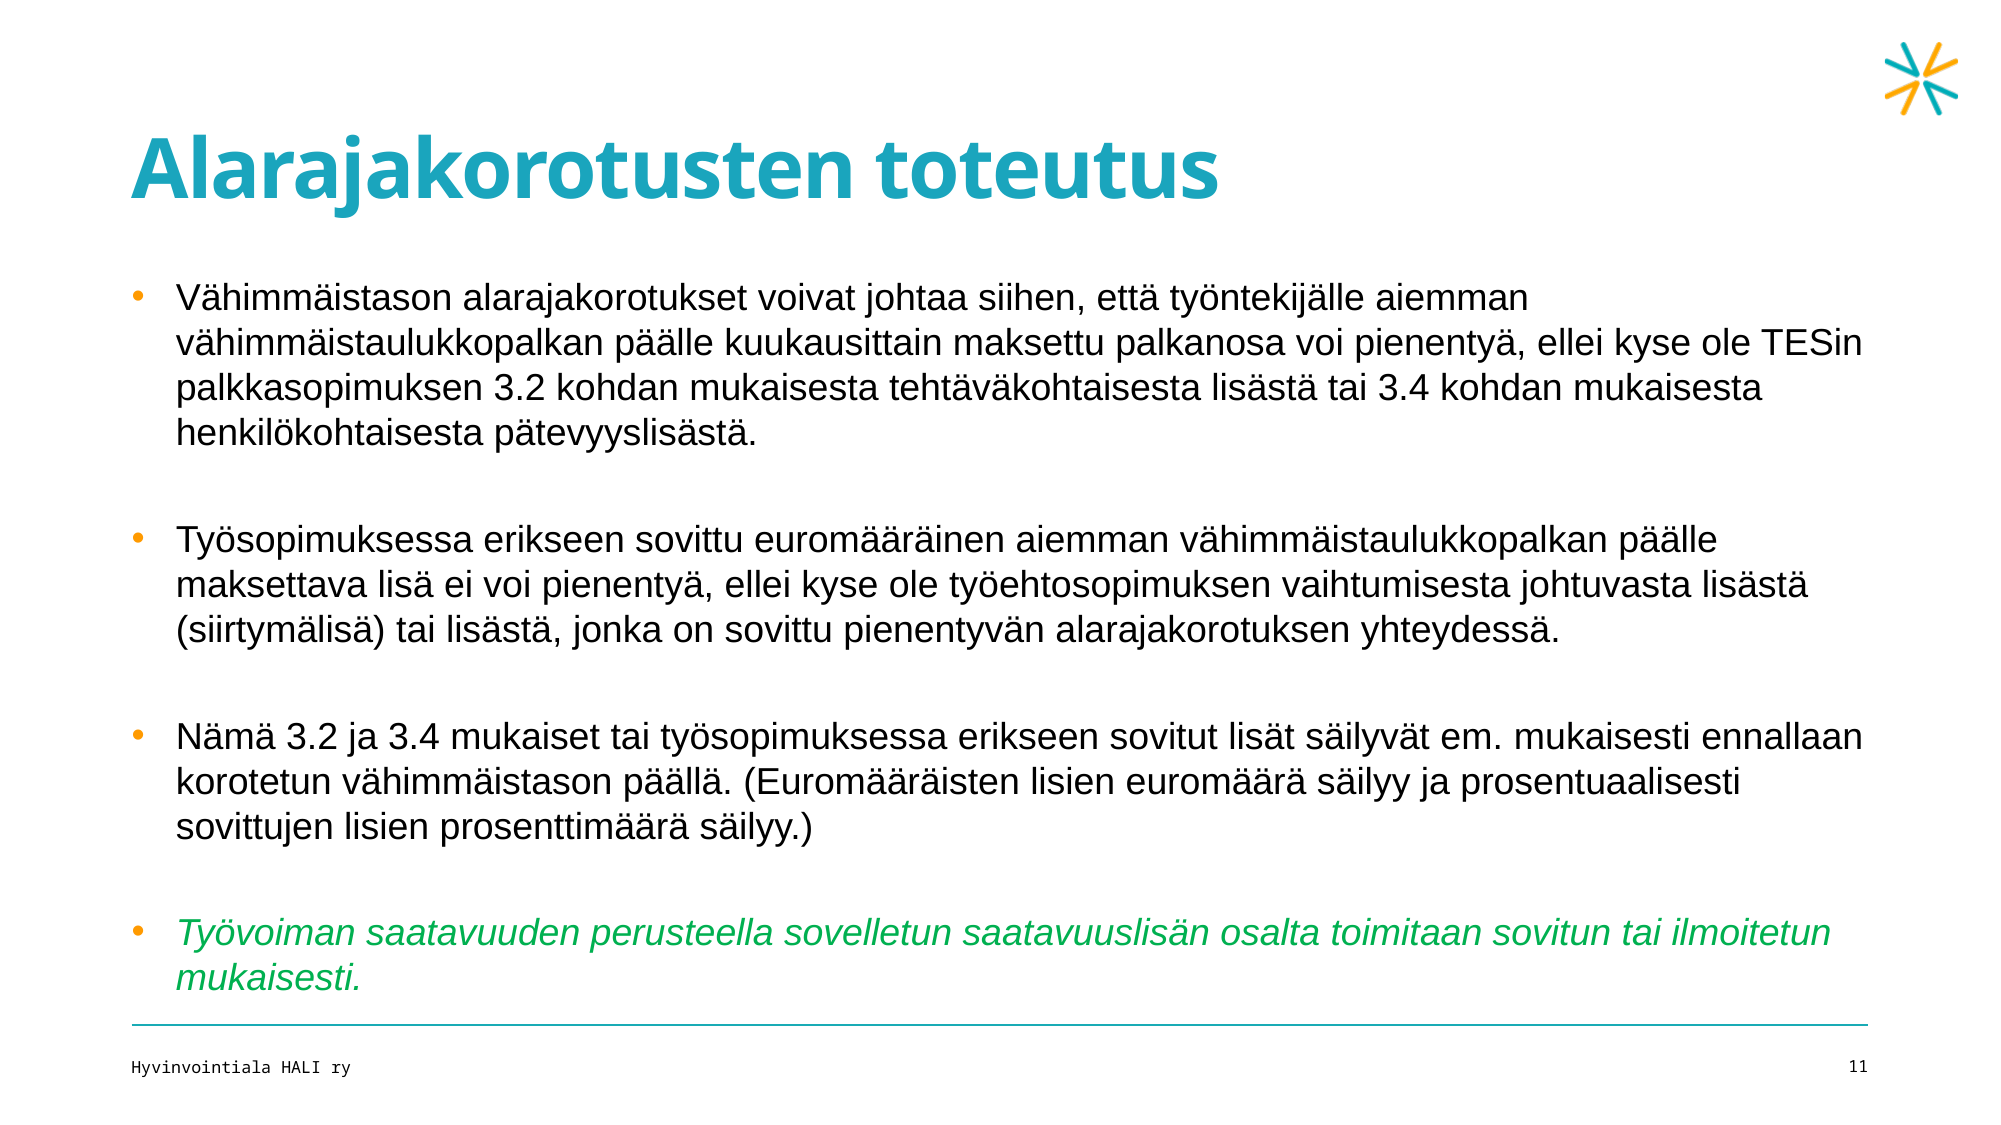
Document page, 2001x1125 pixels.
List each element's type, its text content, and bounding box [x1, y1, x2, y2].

title Alarajakorotusten toteutus [131, 130, 1869, 273]
list Vähimmäistason alarajakorotukset voivat johtaa siihen, että työntekijälle aiemman vähimmäistaulukkopalkan päälle kuukausittain maksettu palkanosa voi pienentyä, ellei kyse ole TESin palkkasopimuksen 3.2 kohdan mukaisesta tehtäväkohtaisesta lisästä tai 3.4 kohdan mukaisesta henkilökohtaisesta pätevyyslisästä. Työsopimuksessa erikseen sovittu euromääräinen aiemman vähimmäistaulukkopalkan päälle maksettava lisä ei voi pienentyä, ellei kyse ole työehtosopimuksen vaihtumisesta johtuvasta lisästä (siirtymälisä) tai lisästä, jonka on sovittu pienentyvän alarajakorotuksen yhteydessä. Nämä 3.2 ja 3.4 mukaiset tai työsopimuksessa erikseen sovitut lisät säilyvät em. mukaisesti ennallaan korotetun vähimmäistason päällä. (Euromääräisten lisien euromäärä säilyy ja prosentuaalisesti sovittujen lisien prosenttimäärä säilyy.) Työvoiman saatavuuden perusteella sovelletun saatavuuslisän osalta toimitaan sovitun tai ilmoitetun mukaisesti. [131, 273, 1869, 1002]
picture [1884, 42, 1959, 116]
slide_number 11 [1774, 1048, 1869, 1086]
footer Hyvinvointiala HALI ry [131, 1048, 653, 1086]
